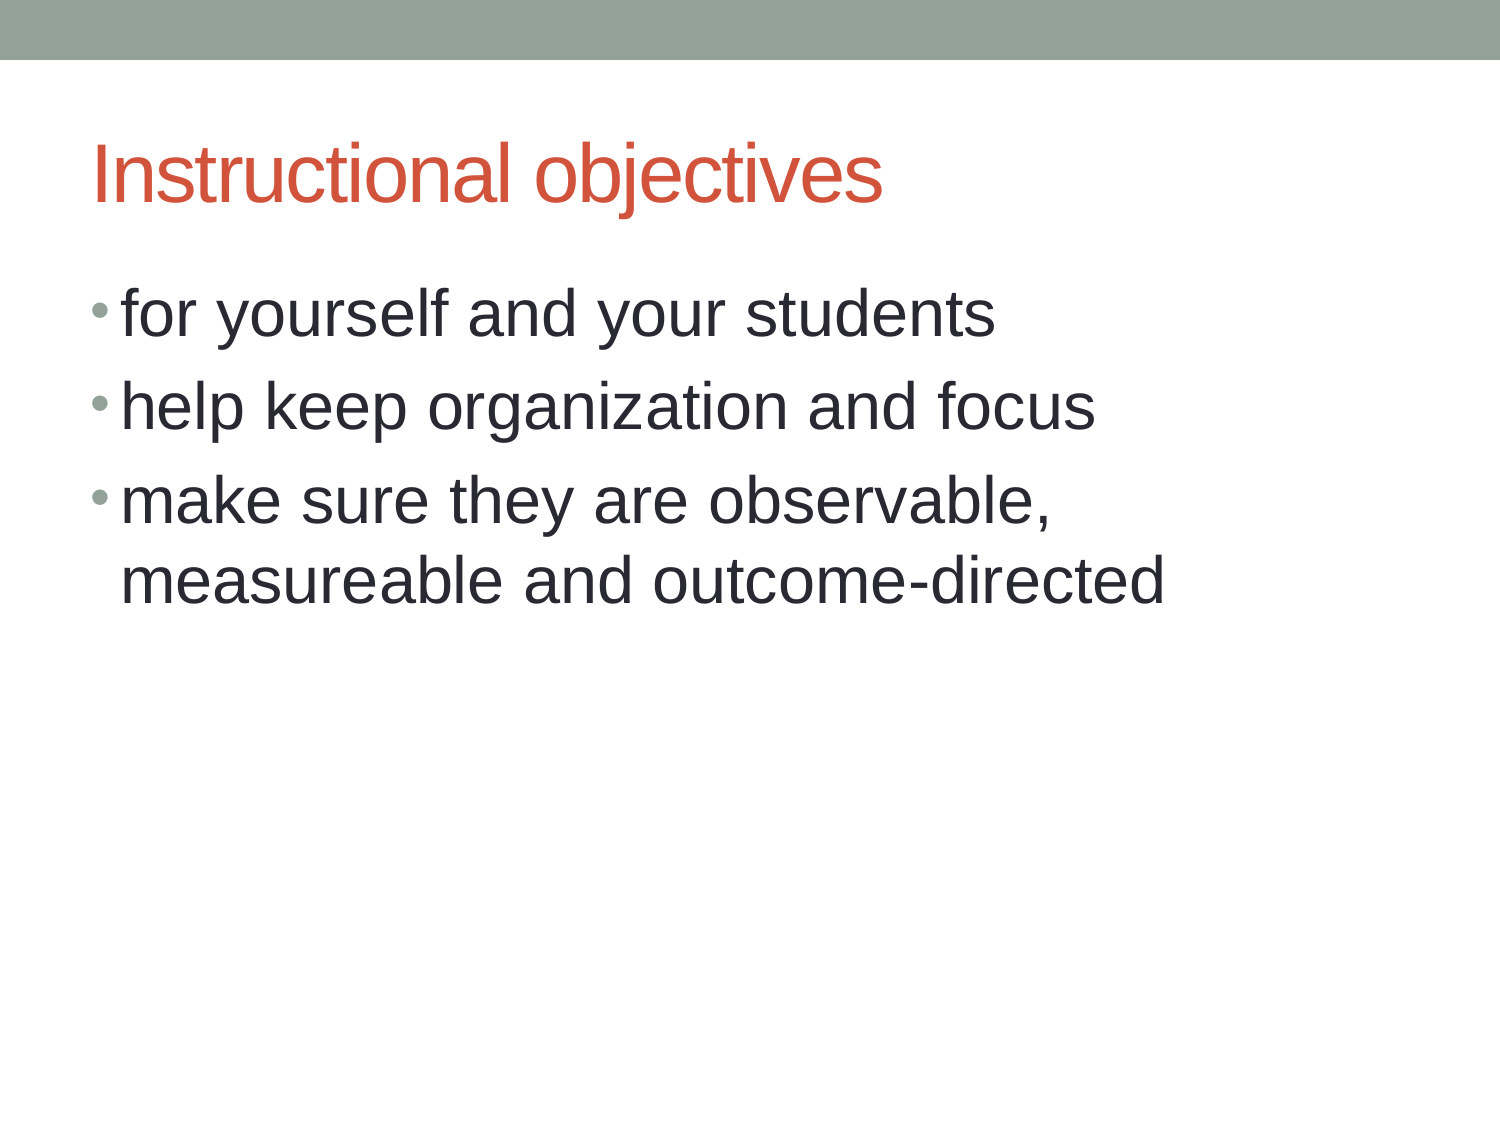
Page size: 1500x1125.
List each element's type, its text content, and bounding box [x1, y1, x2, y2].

list for yourself and your students help keep organization and focus make sure they are observable, measureable and outcome-directed [75, 262, 1425, 1063]
title Instructional objectives [75, 87, 1425, 250]
